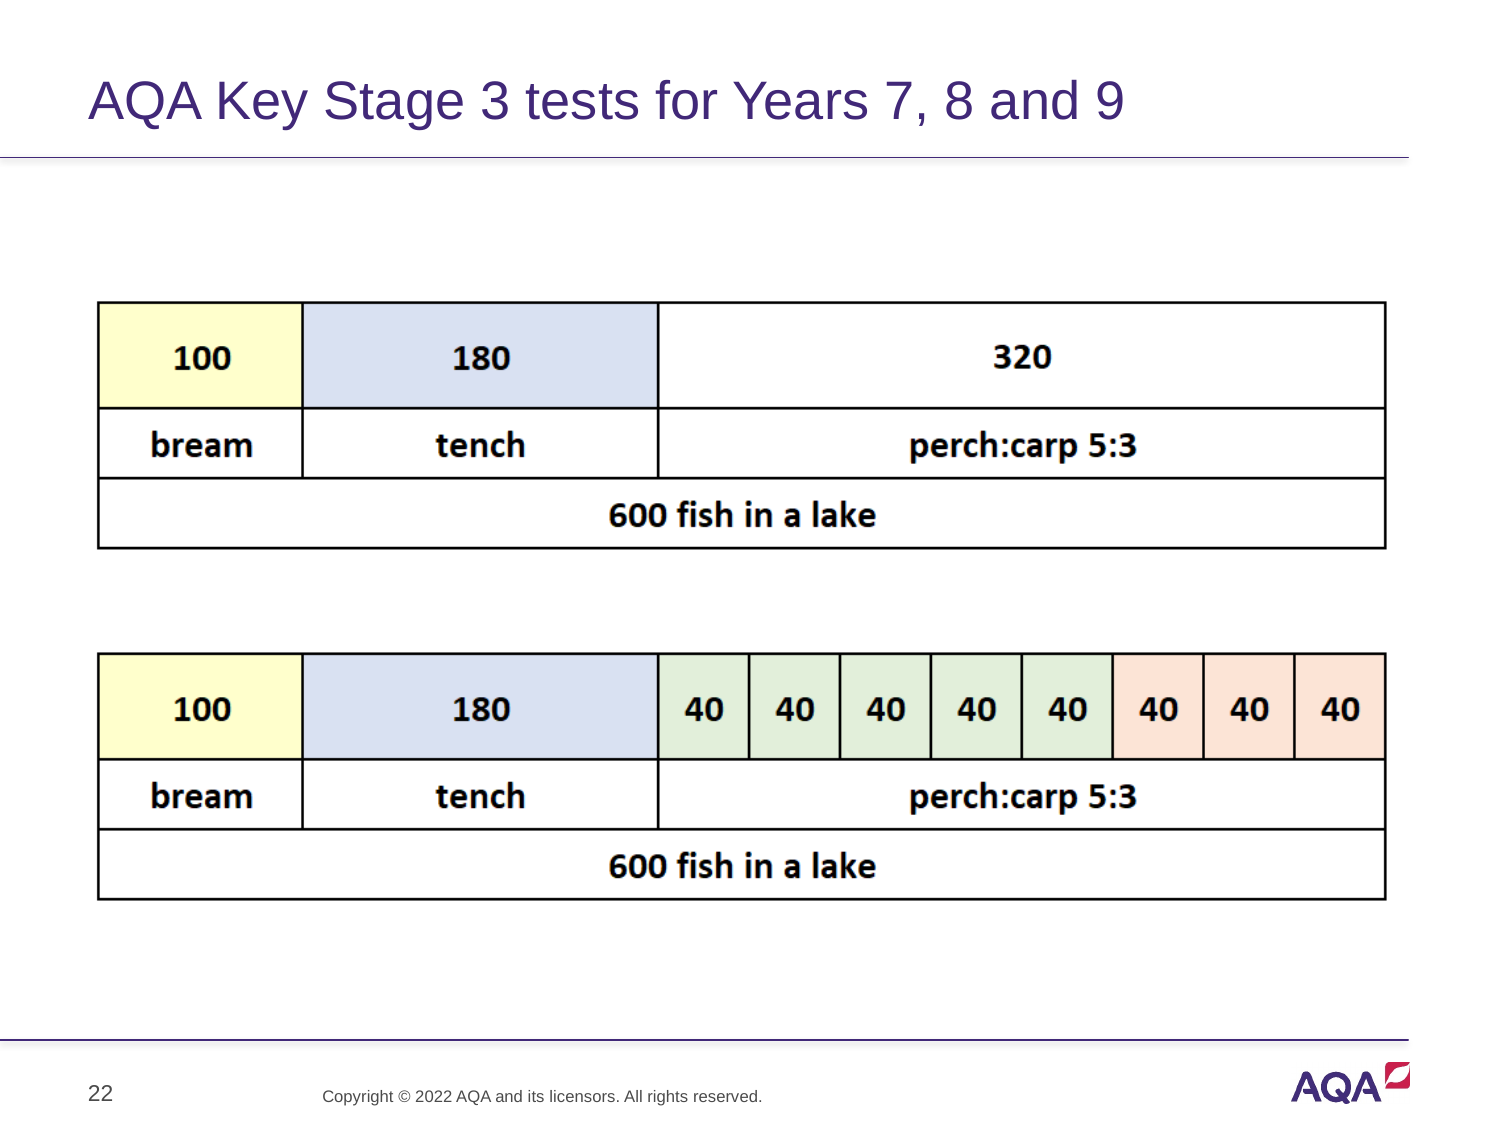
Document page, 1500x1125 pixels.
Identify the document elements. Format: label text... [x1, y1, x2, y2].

picture [88, 283, 1397, 906]
footer Copyright © 2022 AQA and its licensors. All rights reserved. [249, 1084, 764, 1124]
picture [1291, 1062, 1410, 1104]
title AQA Key Stage 3 tests for Years 7, 8 and 9 [88, 72, 1409, 144]
slide_number 22 [72, 1062, 188, 1123]
